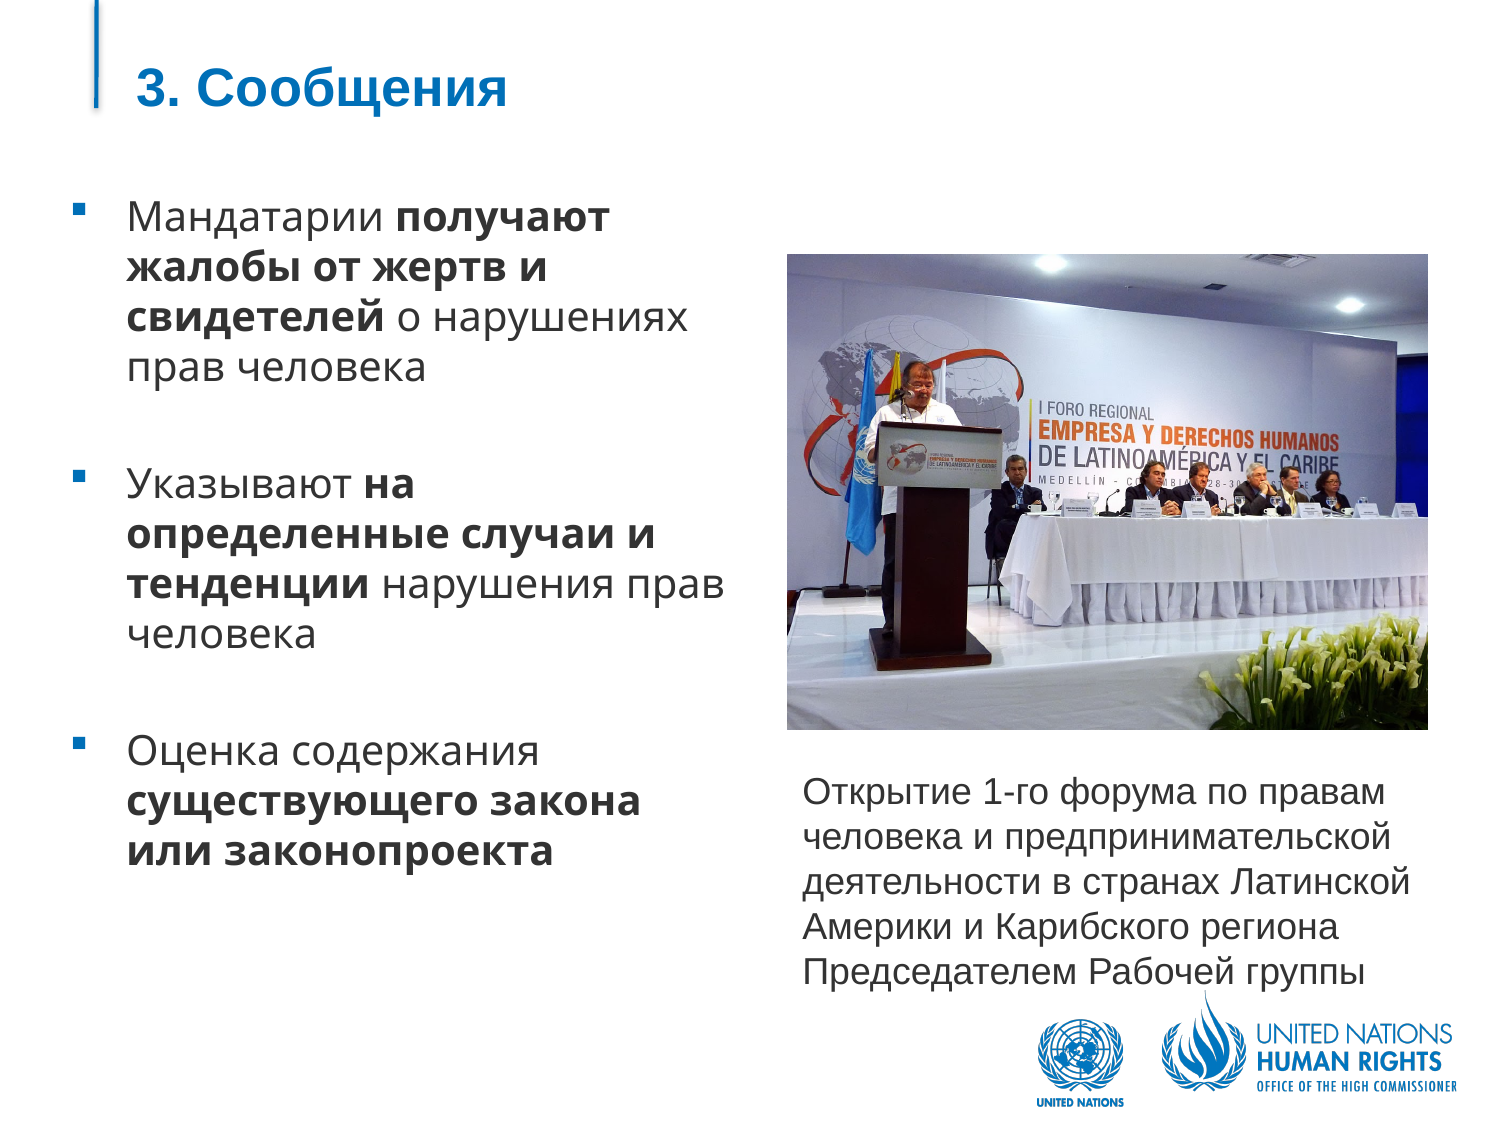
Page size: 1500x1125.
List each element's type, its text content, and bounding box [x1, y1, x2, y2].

text_box Открытие 1-го форума по правам человека и предпринимательской деятельности в странах Латинской Америки и Карибского региона Председателем Рабочей группы [787, 759, 1427, 1000]
list Мандатарии получают жалобы от жертв и свидетелей о нарушениях прав человека Указывают на определенные случаи и тенденции нарушения прав человека Оценка содержания существующего закона или законопроекта [54, 182, 743, 1018]
picture [1037, 990, 1457, 1107]
title 3. Сообщения [121, 44, 1363, 225]
picture [787, 253, 1428, 730]
